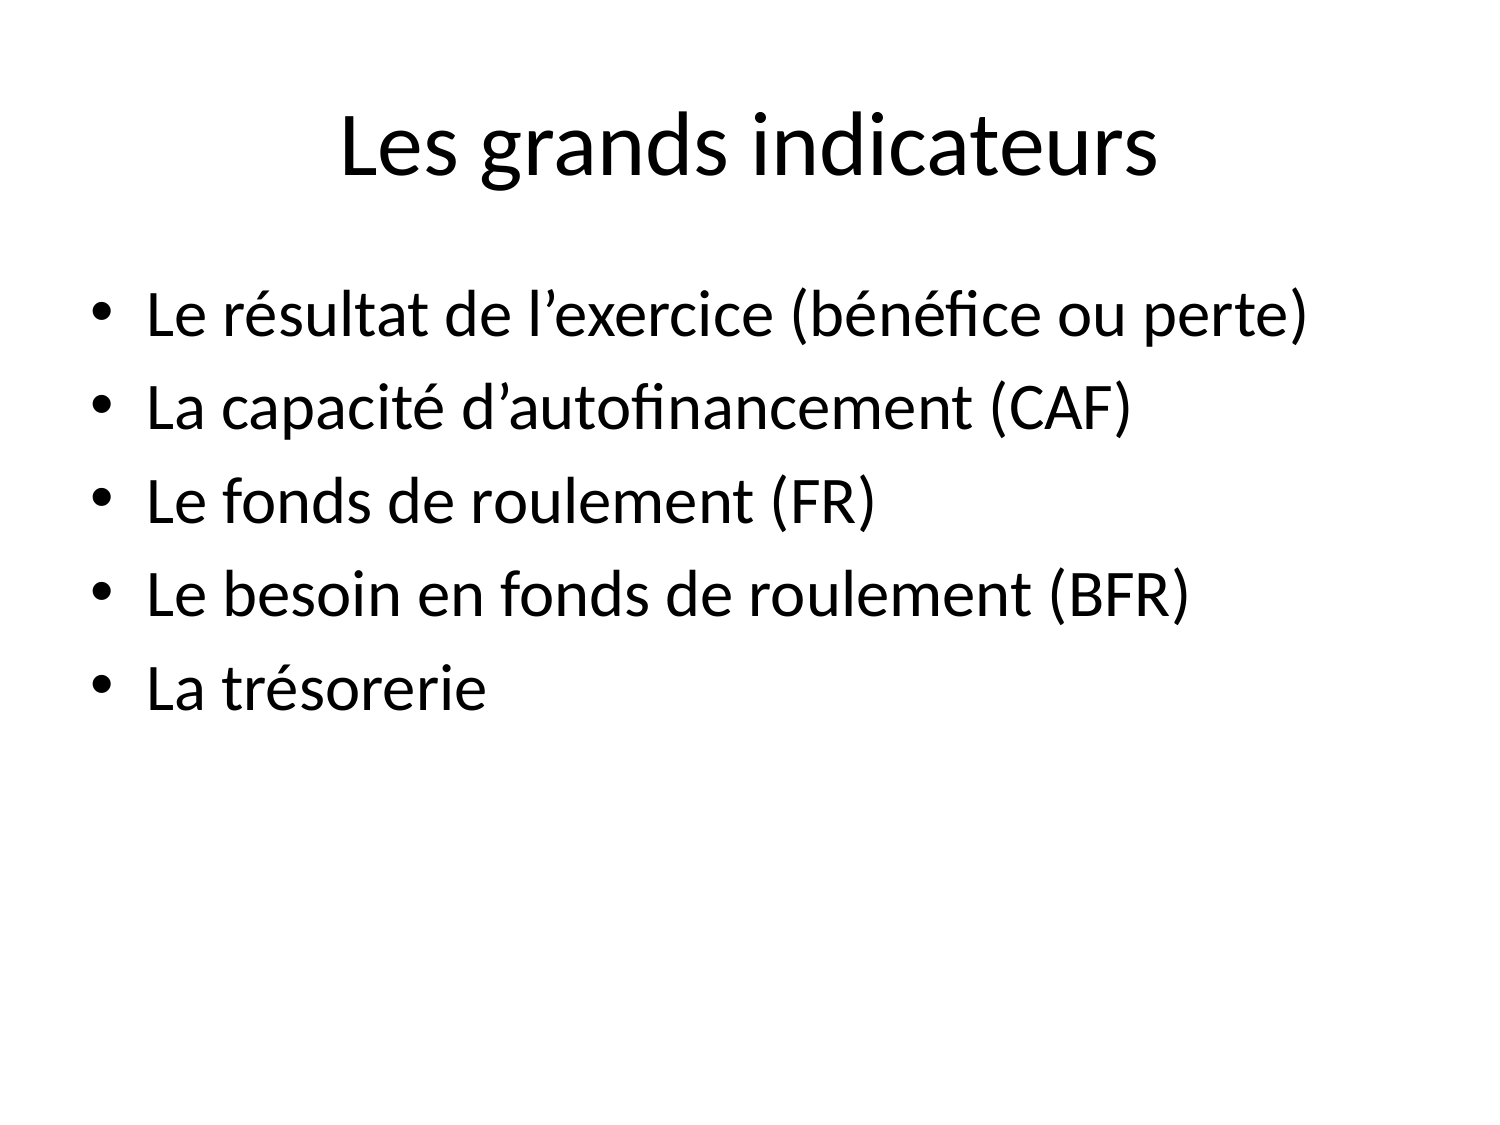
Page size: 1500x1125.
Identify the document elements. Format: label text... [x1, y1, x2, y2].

list Le résultat de l’exercice (bénéfice ou perte) La capacité d’autofinancement (CAF) Le fonds de roulement (FR) Le besoin en fonds de roulement (BFR) La trésorerie [75, 262, 1425, 1005]
title Les grands indicateurs [75, 45, 1425, 233]
